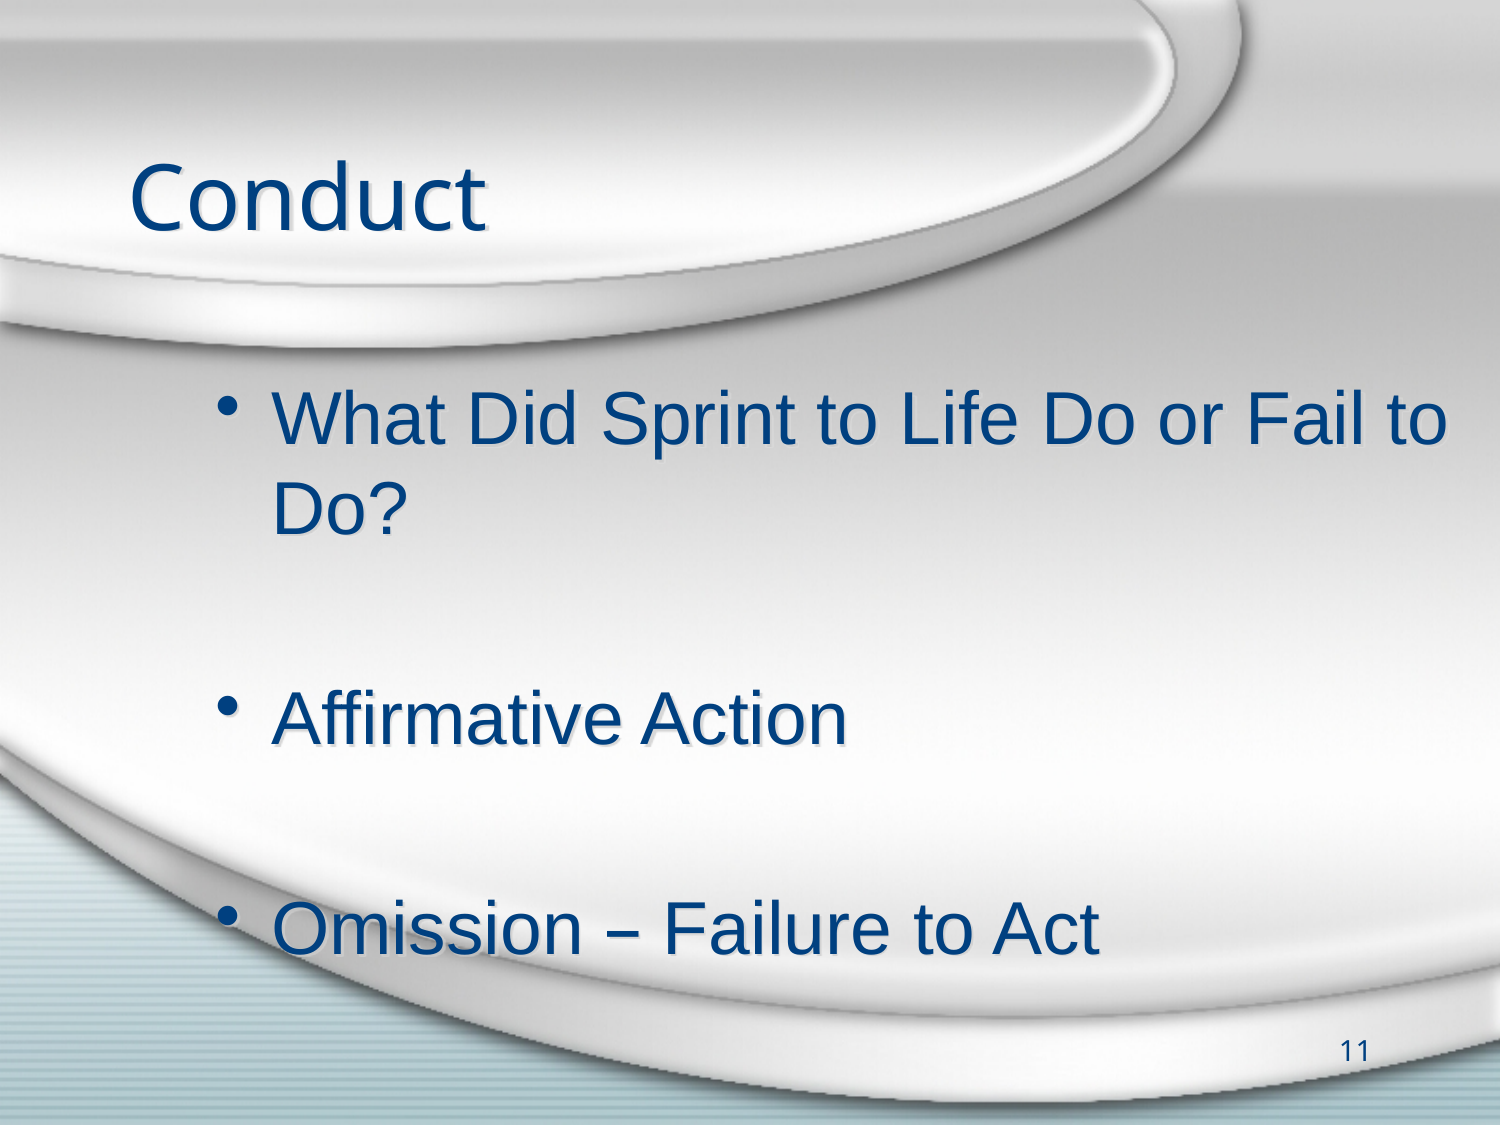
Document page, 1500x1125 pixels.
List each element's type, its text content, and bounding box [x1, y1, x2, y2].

list What Did Sprint to Life Do or Fail to Do? Affirmative Action Omission – Failure to Act [200, 362, 1500, 1038]
picture [0, 0, 1500, 1125]
title Conduct [112, 99, 1388, 288]
slide_number 11 [1074, 1041, 1388, 1101]
